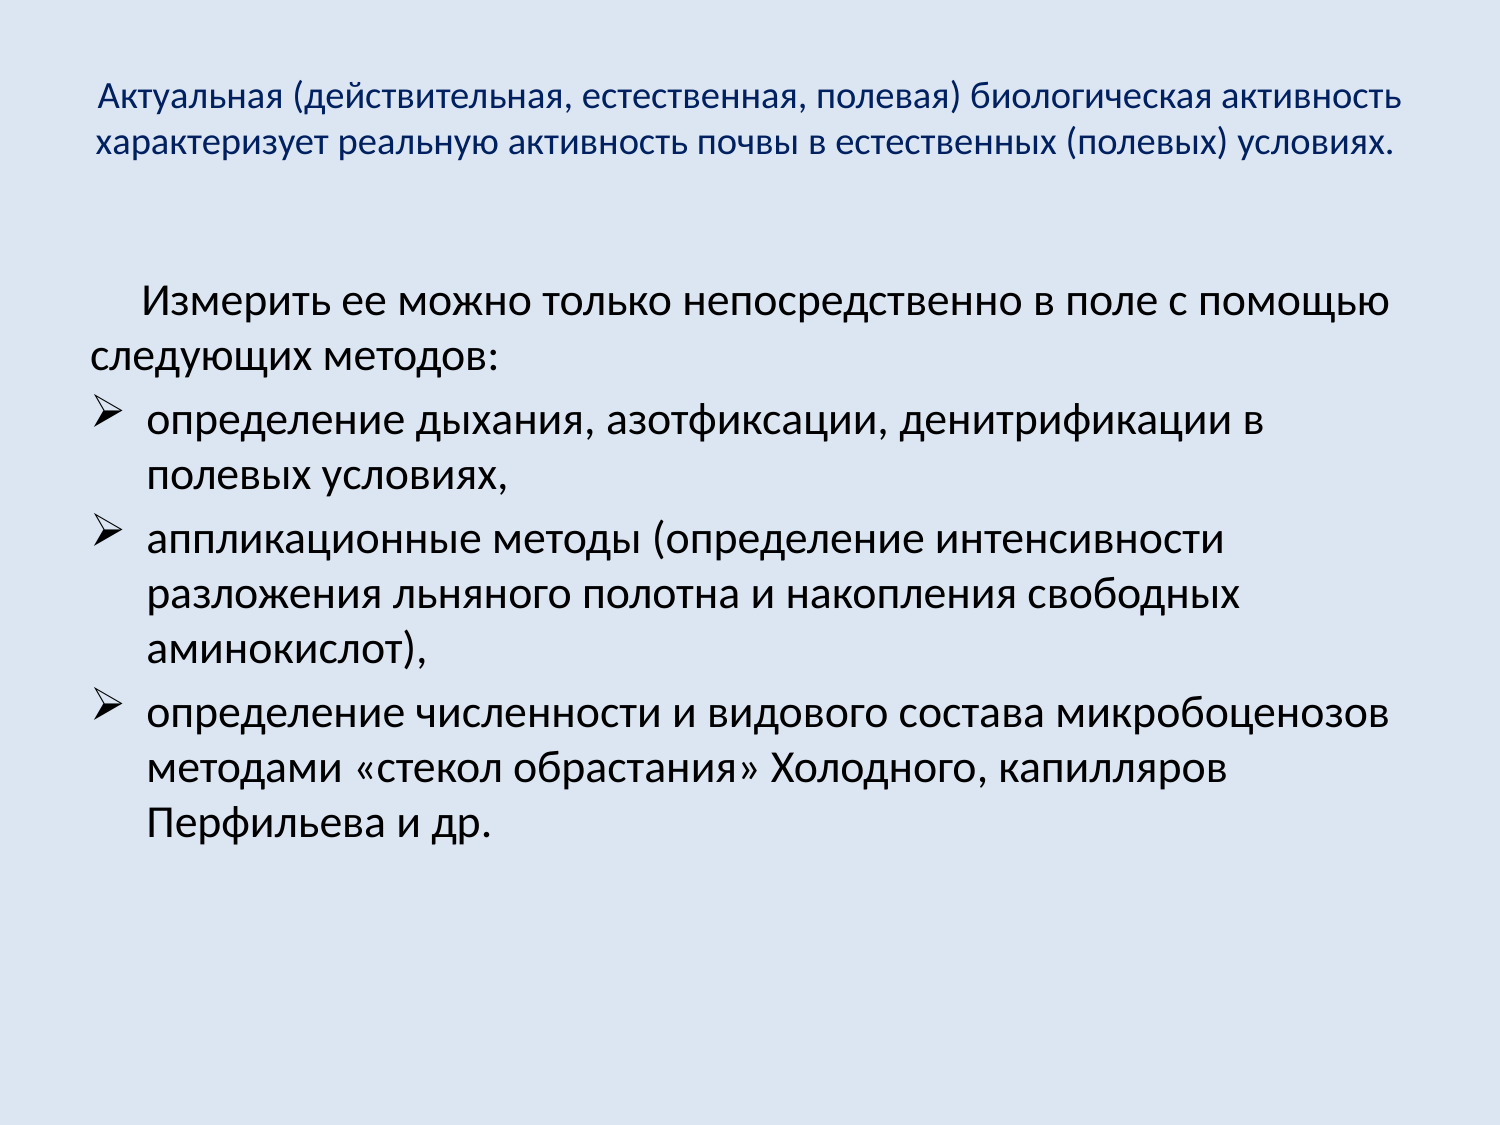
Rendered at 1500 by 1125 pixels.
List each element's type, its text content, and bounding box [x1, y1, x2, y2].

list Измерить ее можно только непосредственно в поле с помощью следующих методов: определение дыхания, азотфиксации, денитрификации в полевых условиях, аппликационные методы (определение интенсивности разложения льняного полотна и накопления свободных аминокислот), определение численности и видового состава микробоценозов методами «стекол обрастания» Холодного, капилляров Перфильева и др. [75, 262, 1425, 1005]
title Актуальная (действительная, естественная, полевая) биологическая активность характеризует реальную активность почвы в естественных (полевых) условиях. [75, 45, 1425, 233]
